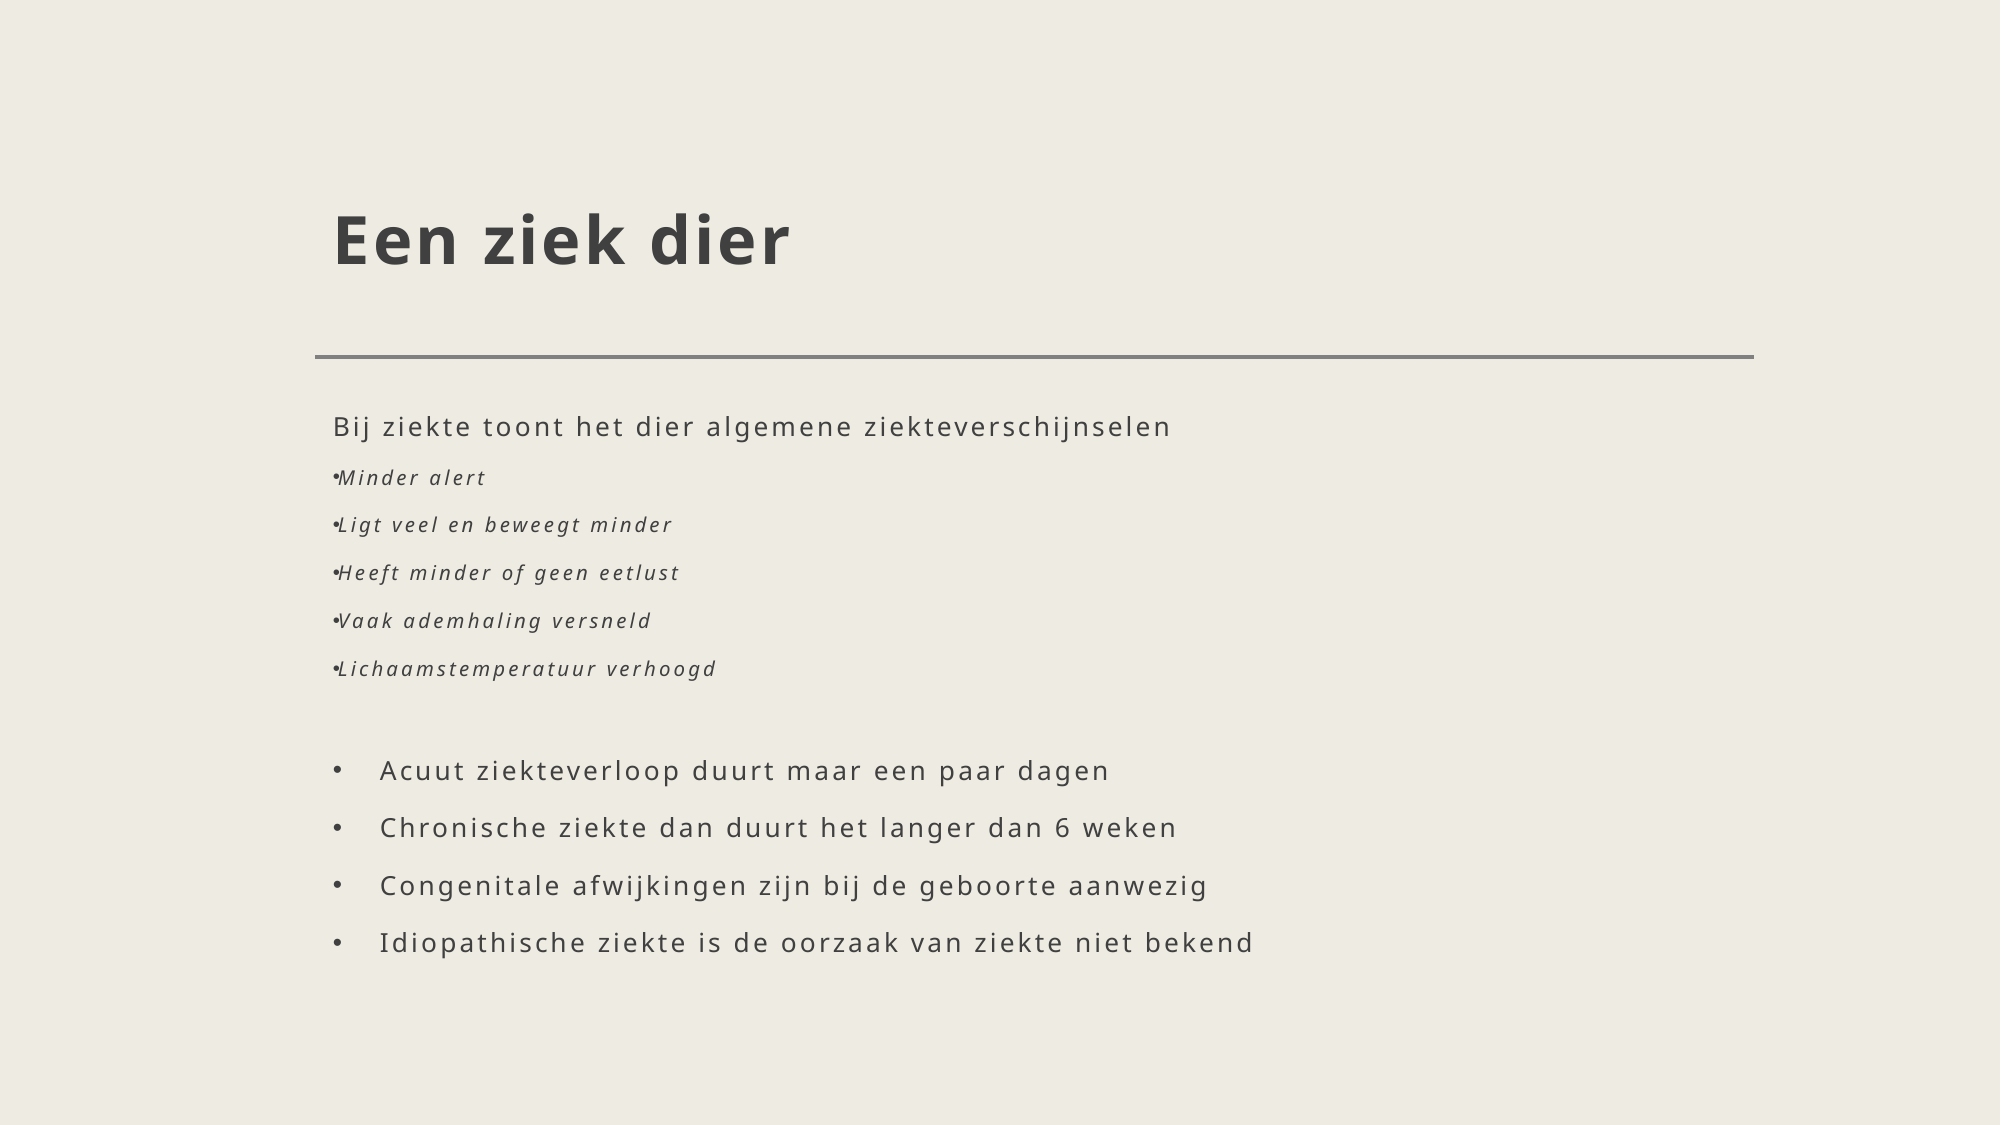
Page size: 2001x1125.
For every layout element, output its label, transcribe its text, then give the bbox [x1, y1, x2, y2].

list Bij ziekte toont het dier algemene ziekteverschijnselen Minder alert Ligt veel en beweegt minder Heeft minder of geen eetlust Vaak ademhaling versneld Lichaamstemperatuur verhoogd Acuut ziekteverloop duurt maar een paar dagen Chronische ziekte dan duurt het langer dan 6 weken Congenitale afwijkingen zijn bij de geboorte aanwezig Idiopathische ziekte is de oorzaak van ziekte niet bekend [315, 379, 1754, 979]
title Een ziek dier [315, 72, 1754, 294]
